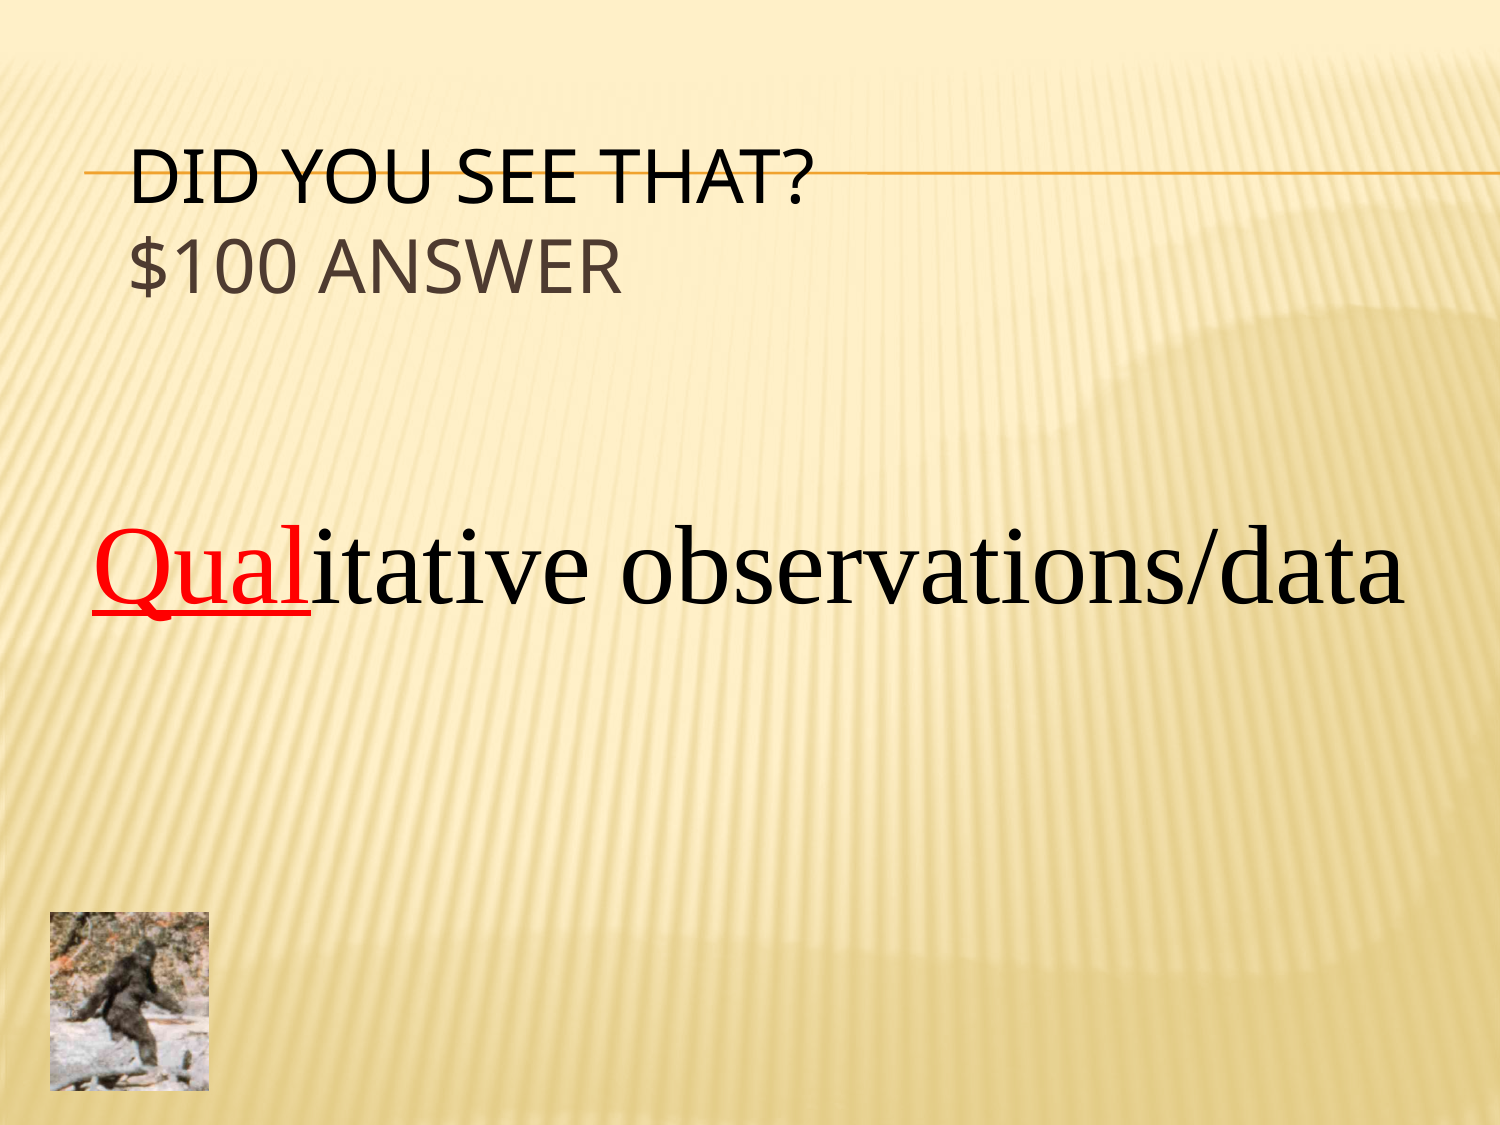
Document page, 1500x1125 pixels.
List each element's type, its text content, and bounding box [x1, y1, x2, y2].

title Did You See that? $100 Answer [112, 99, 1388, 338]
picture [49, 912, 209, 1091]
text_box Qualitative observations/data [0, 483, 1500, 734]
